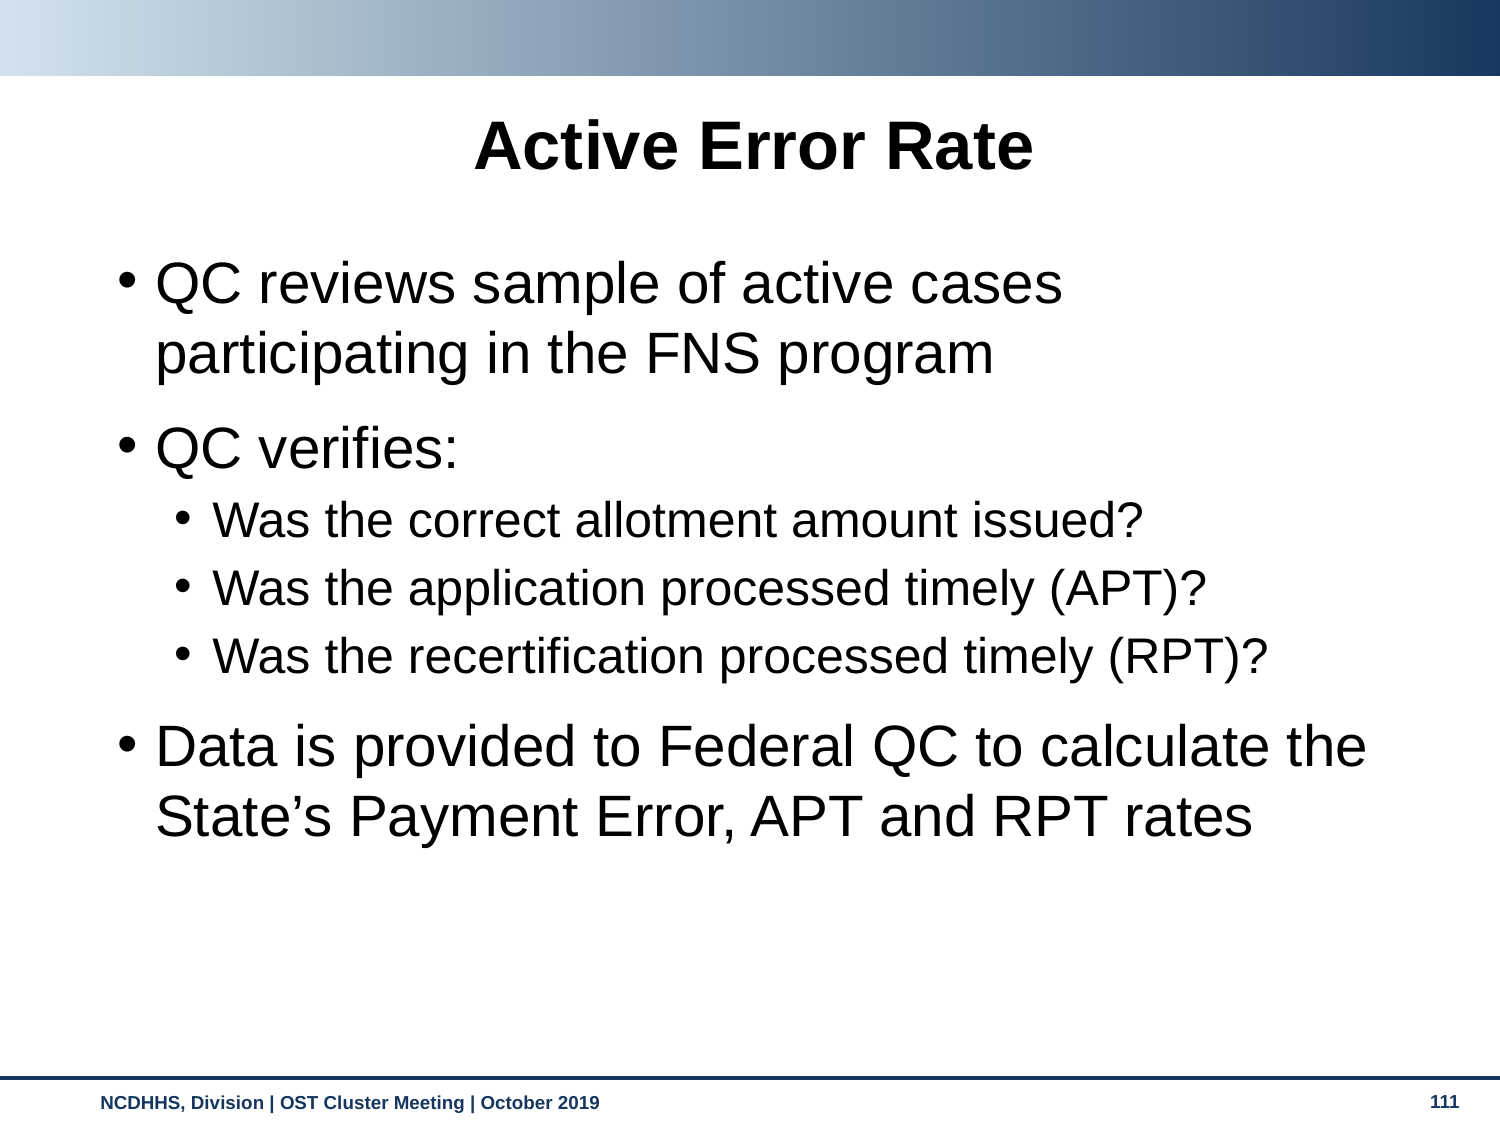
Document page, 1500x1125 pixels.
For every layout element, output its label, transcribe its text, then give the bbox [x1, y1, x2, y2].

title Active Error Rate [110, 102, 1398, 193]
list QC reviews sample of active cases participating in the FNS program QC verifies: Was the correct allotment amount issued? Was the application processed timely (APT)? Was the recertification processed timely (RPT)? Data is provided to Federal QC to calculate the State’s Payment Error, APT and RPT rates [103, 237, 1398, 1025]
